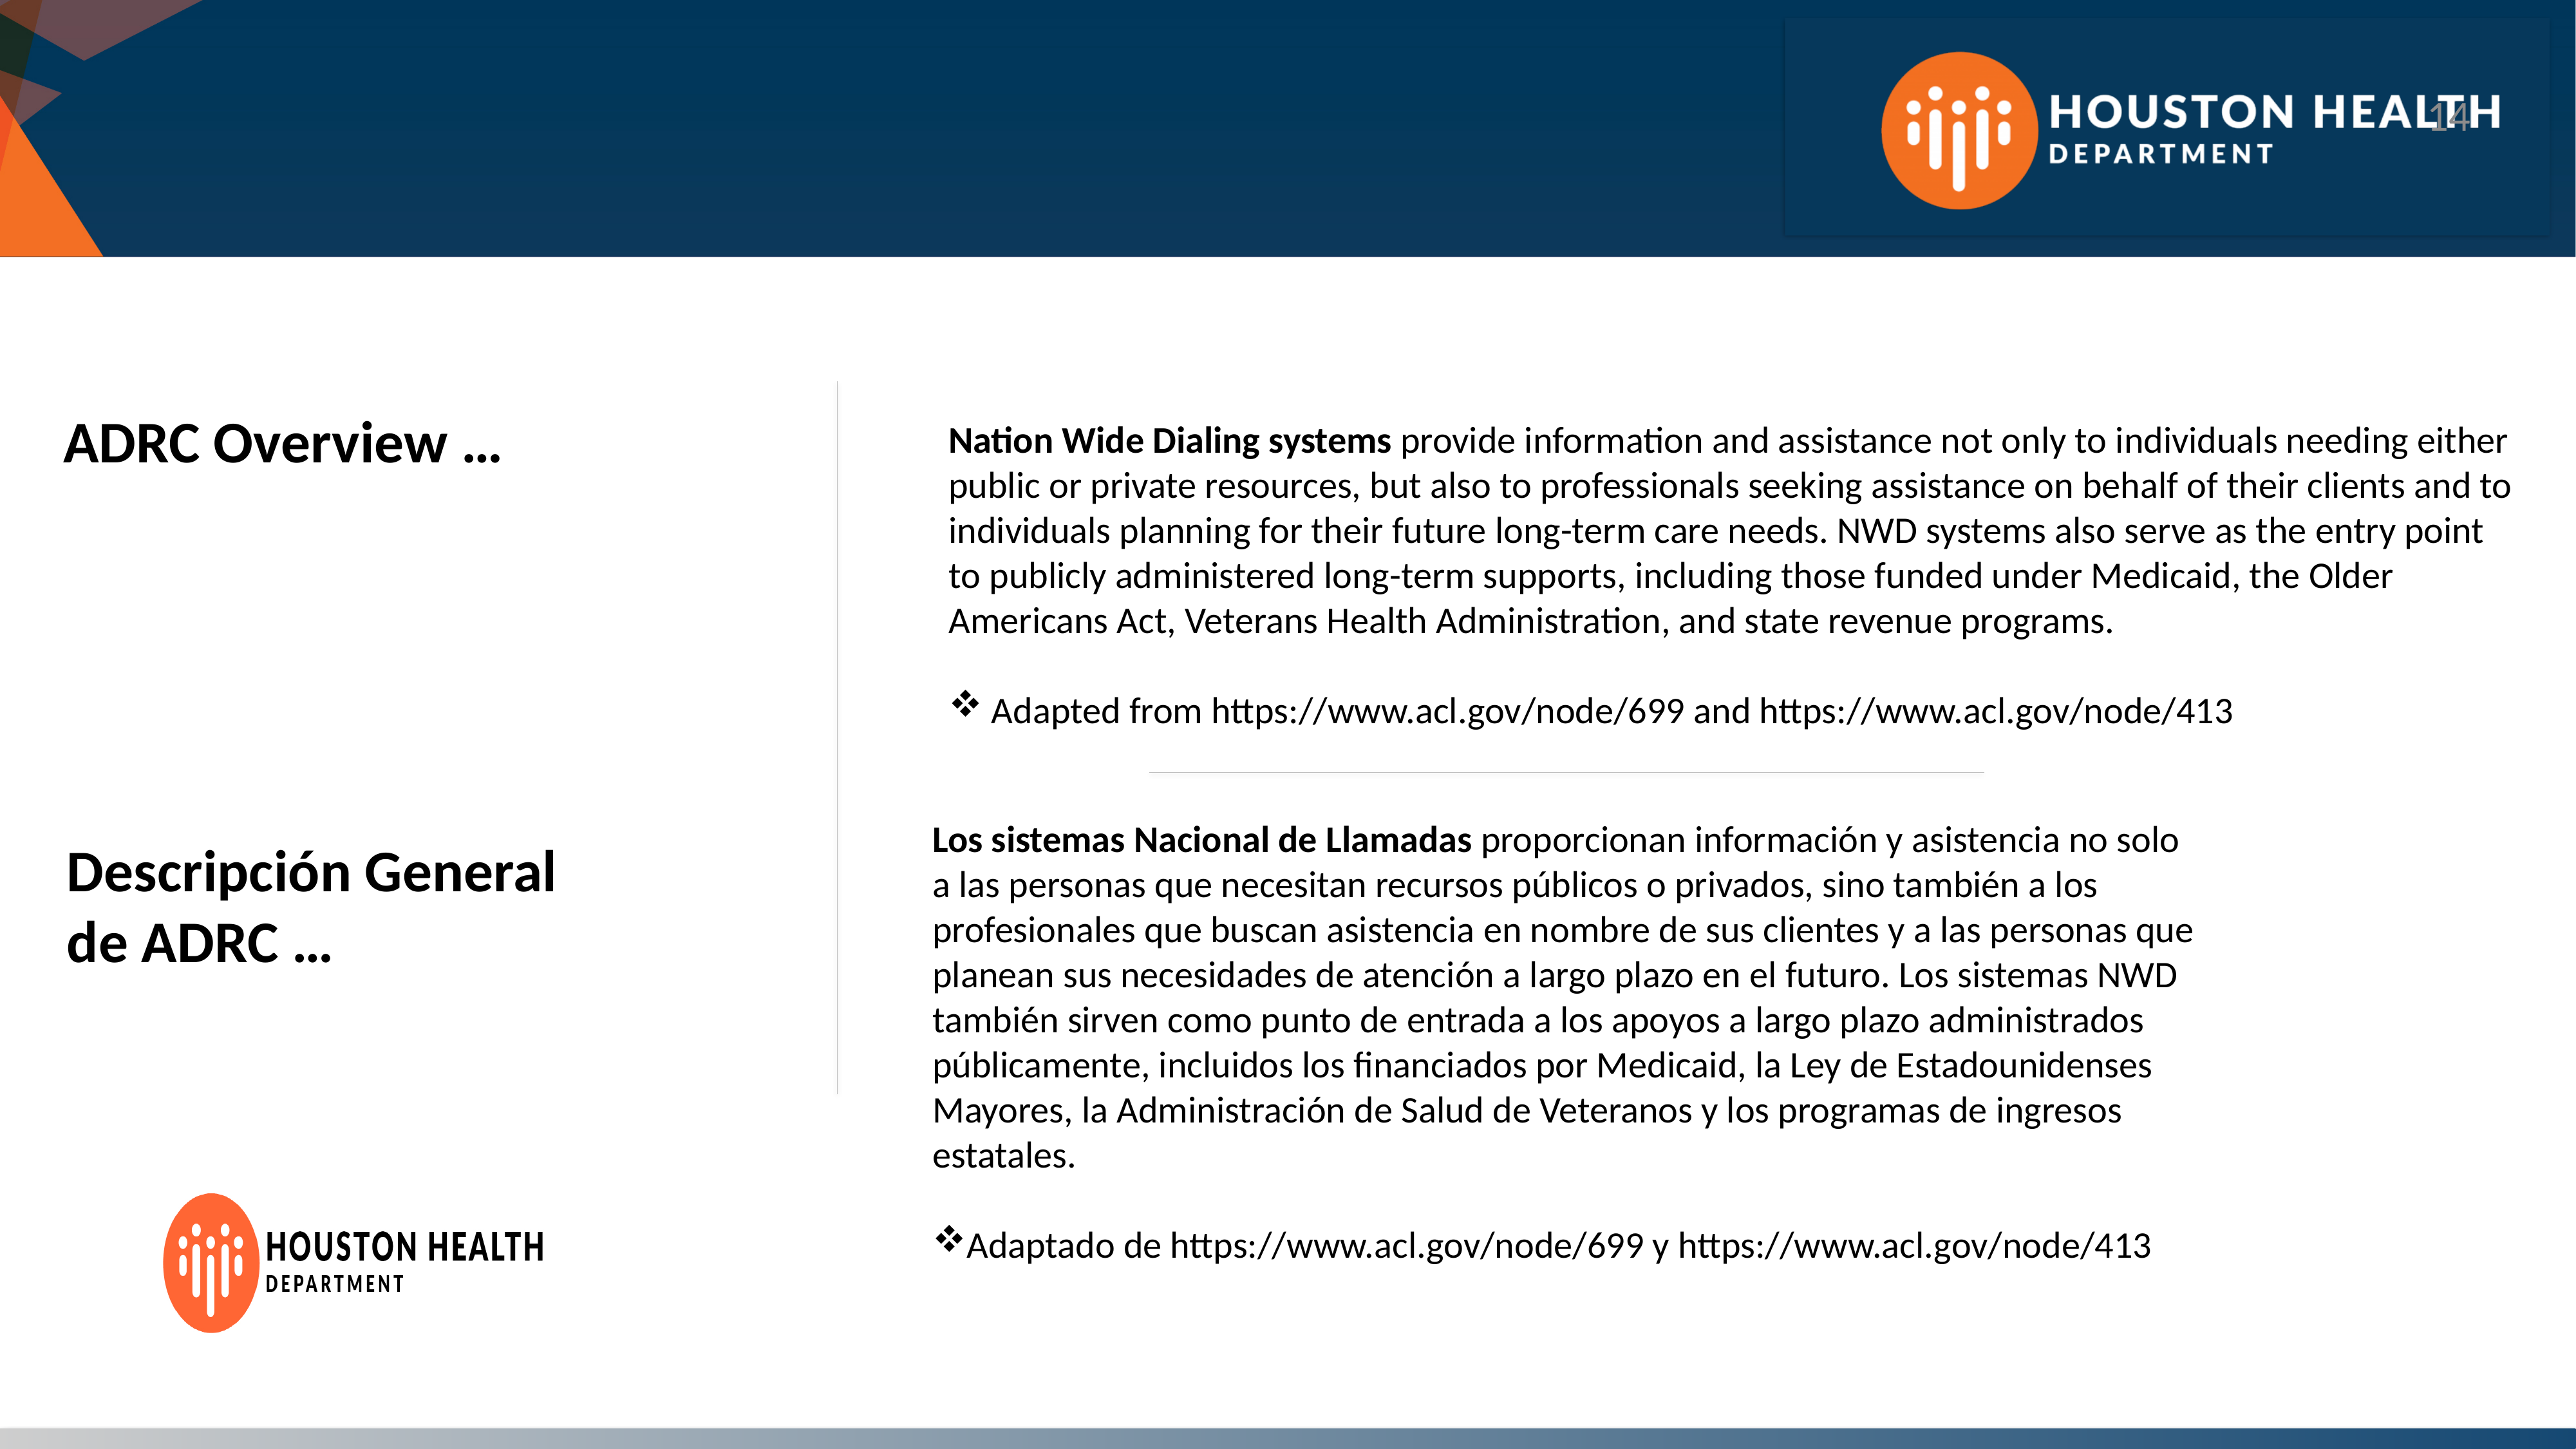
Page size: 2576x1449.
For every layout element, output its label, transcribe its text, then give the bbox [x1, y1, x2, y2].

picture [156, 1188, 574, 1341]
text_box Descripción General de ADRC … [57, 828, 644, 980]
text_box Nation Wide Dialing systems provide information and assistance not only to individuals needing either public or private resources, but also to professionals seeking assistance on behalf of their clients and to individuals planning for their future long-term care needs. NWD systems also serve as the entry point to publicly administered long-term supports, including those funded under Medicaid, the Older Americans Act, Veterans Health Administration, and state revenue programs. Adapted from https://www.acl.gov/node/699 and https://www.acl.gov/node/413 [923, 402, 2549, 744]
text_box Los sistemas Nacional de Llamadas proporcionan información y asistencia no solo a las personas que necesitan recursos públicos o privados, sino también a los profesionales que buscan asistencia en nombre de sus clientes y a las personas que planean sus necesidades de atención a largo plazo en el futuro. Los sistemas NWD también sirven como punto de entrada a los apoyos a largo plazo administrados públicamente, incluidos los financiados por Medicaid, la Ley de Estadounidenses Mayores, la Administración de Salud de Veteranos y los programas de ingresos estatales. Adaptado de https://www.acl.gov/node/699 y https://www.acl.gov/node/413 [923, 810, 2211, 1271]
slide_number 14 [2383, 75, 2497, 153]
text_box ADRC Overview … [53, 399, 604, 479]
picture [0, 0, 2576, 266]
